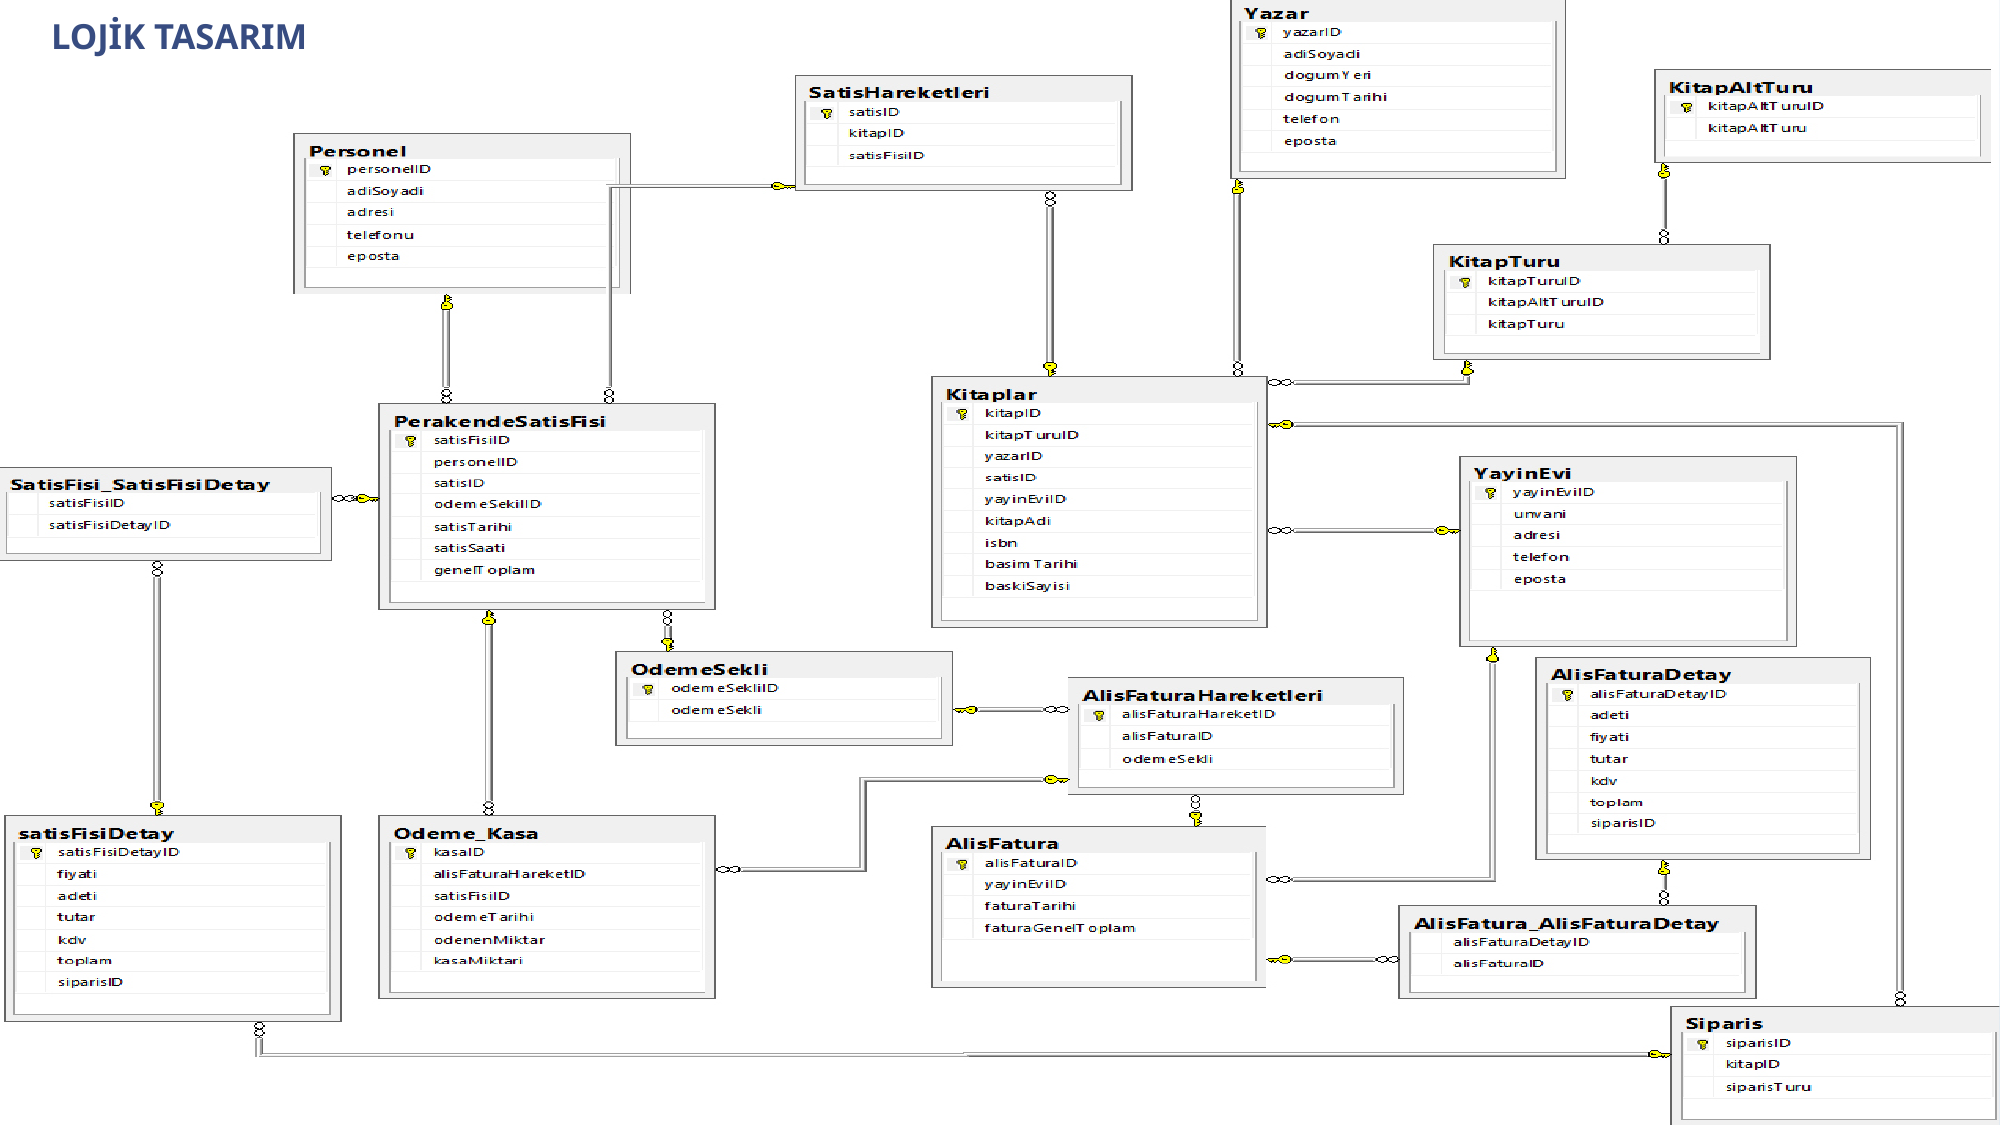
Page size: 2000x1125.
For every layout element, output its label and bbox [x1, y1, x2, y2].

list [0, 0, 2000, 1125]
